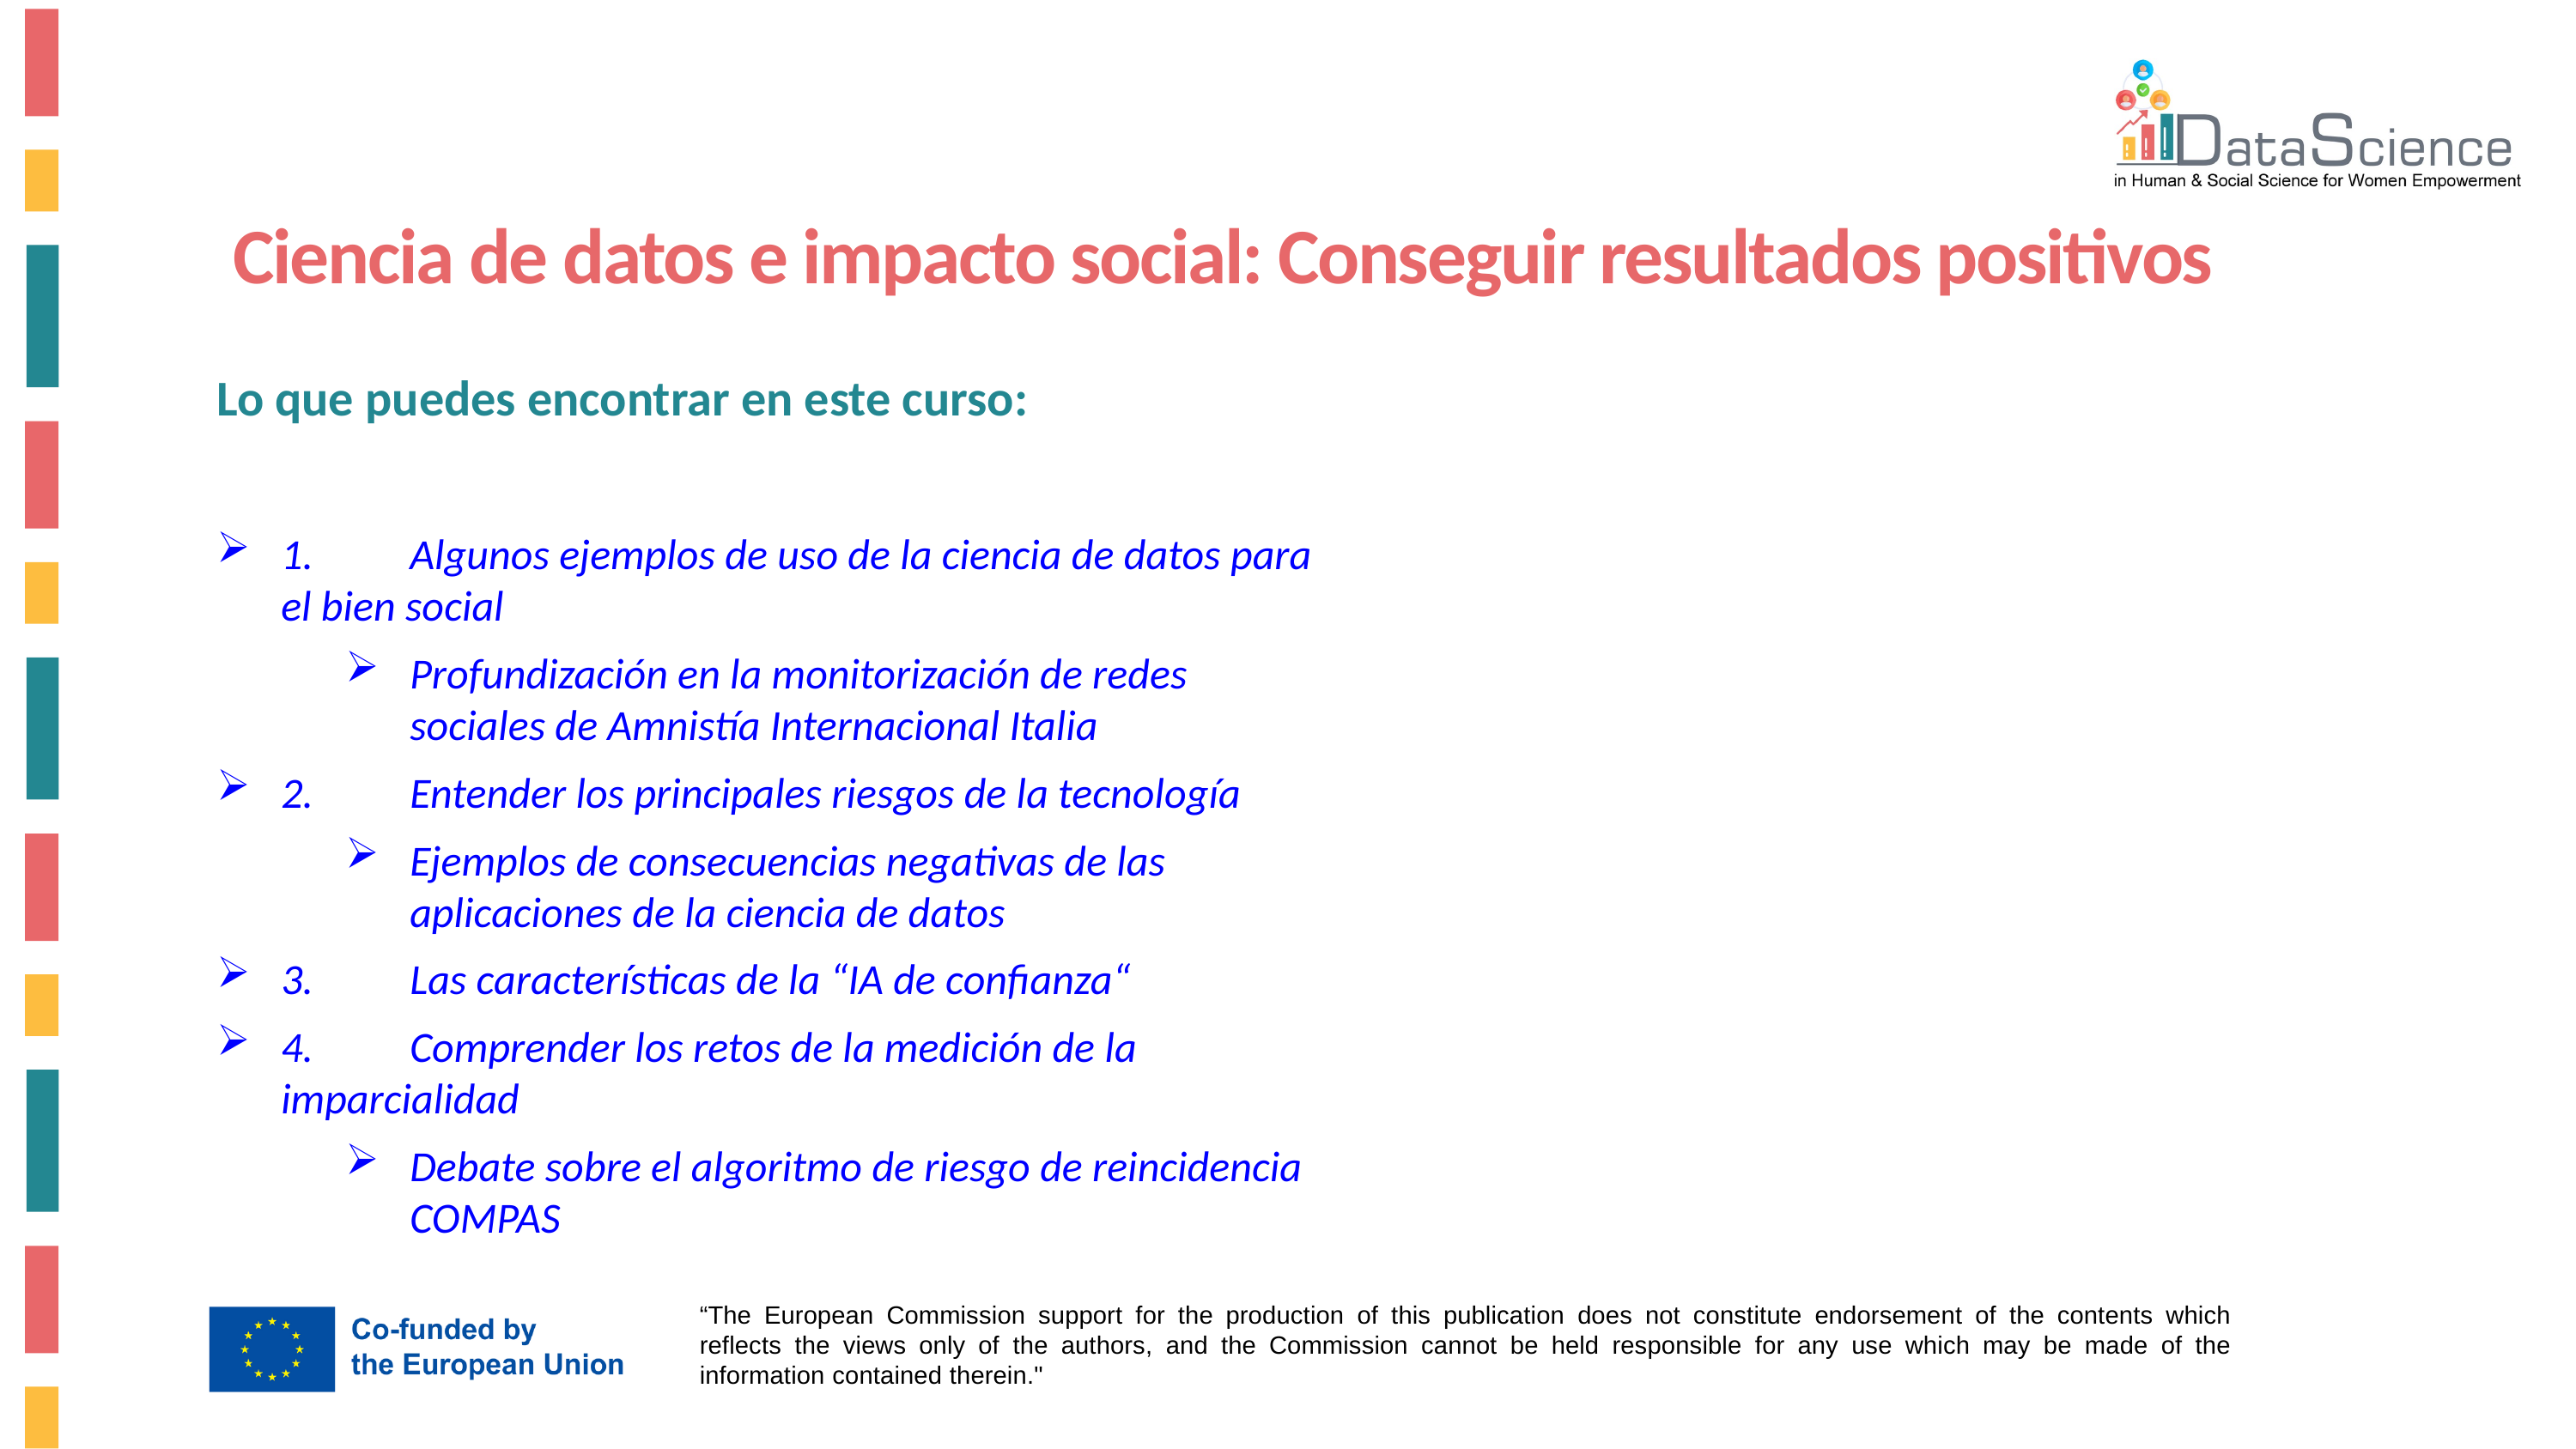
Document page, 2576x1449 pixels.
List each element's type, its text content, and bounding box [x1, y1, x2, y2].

text_box Ciencia de datos e impacto social: Conseguir resultados positivos [161, 198, 2287, 306]
text_box Lo que puedes encontrar en este curso: [204, 359, 1619, 433]
picture [204, 1301, 655, 1397]
picture [2114, 58, 2522, 191]
text_box 1. Algunos ejemplos de uso de la ciencia de datos para el bien social Profundización en la monitorización de redes sociales de Amnistía Internacional Italia 2. Entender los principales riesgos de la tecnología Ejemplos de consecuencias negativas de las aplicaciones de la ciencia de datos 3. Las características de la “IA de confianza“ 4. Comprender los retos de la medición de la imparcialidad Debate sobre el algoritmo de riesgo de reincidencia COMPAS [204, 520, 1331, 1248]
